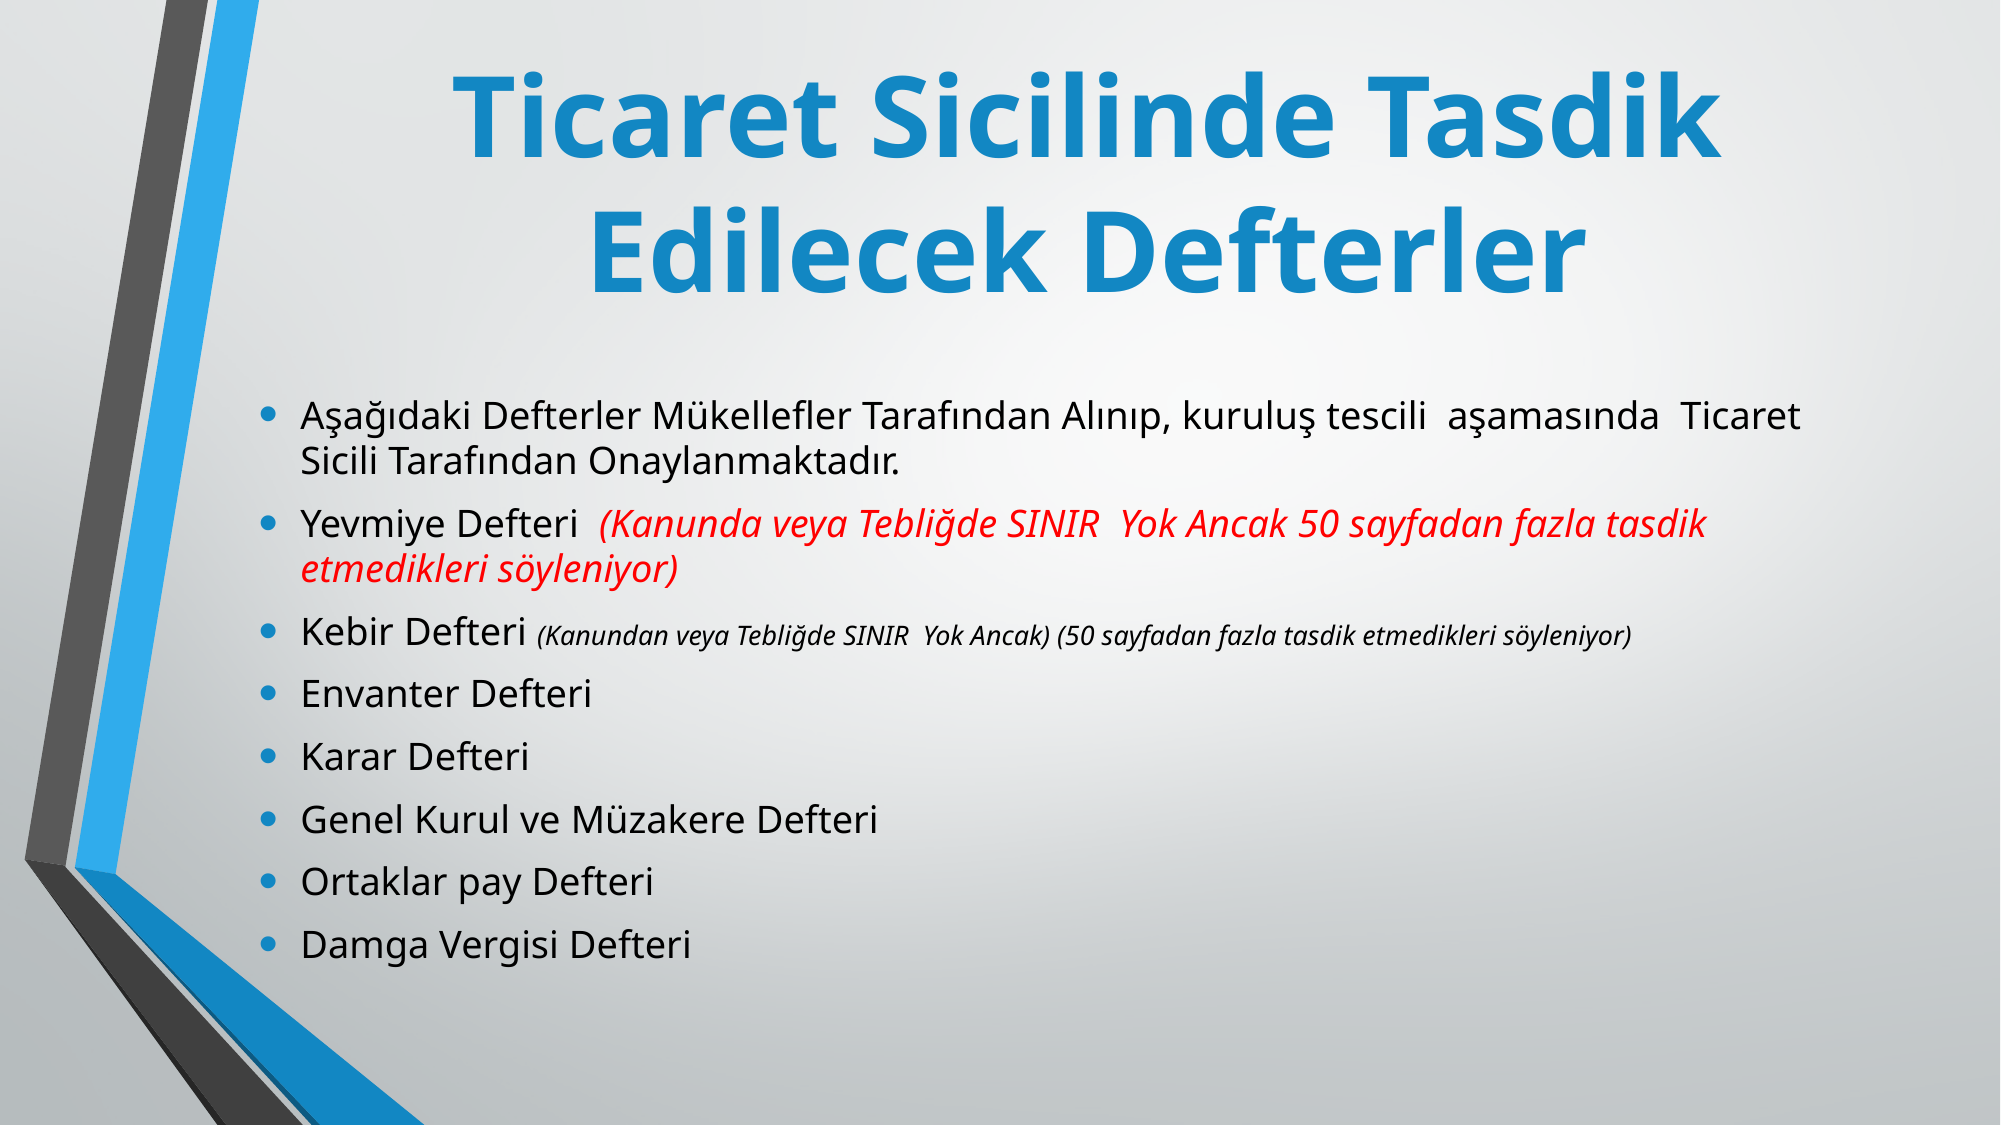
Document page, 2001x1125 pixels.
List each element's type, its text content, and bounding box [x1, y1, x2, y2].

list Aşağıdaki Defterler Mükellefler Tarafından Alınıp, kuruluş tescili aşamasında Ticaret Sicili Tarafından Onaylanmaktadır. Yevmiye Defteri (Kanunda veya Tebliğde SINIR Yok Ancak 50 sayfadan fazla tasdik etmedikleri söyleniyor) Kebir Defteri (Kanundan veya Tebliğde SINIR Yok Ancak) (50 sayfadan fazla tasdik etmedikleri söyleniyor) Envanter Defteri Karar Defteri Genel Kurul ve Müzakere Defteri Ortaklar pay Defteri Damga Vergisi Defteri [243, 379, 1887, 978]
text_box Ticaret Sicilinde Tasdik Edilecek Defterler [265, 35, 1909, 324]
